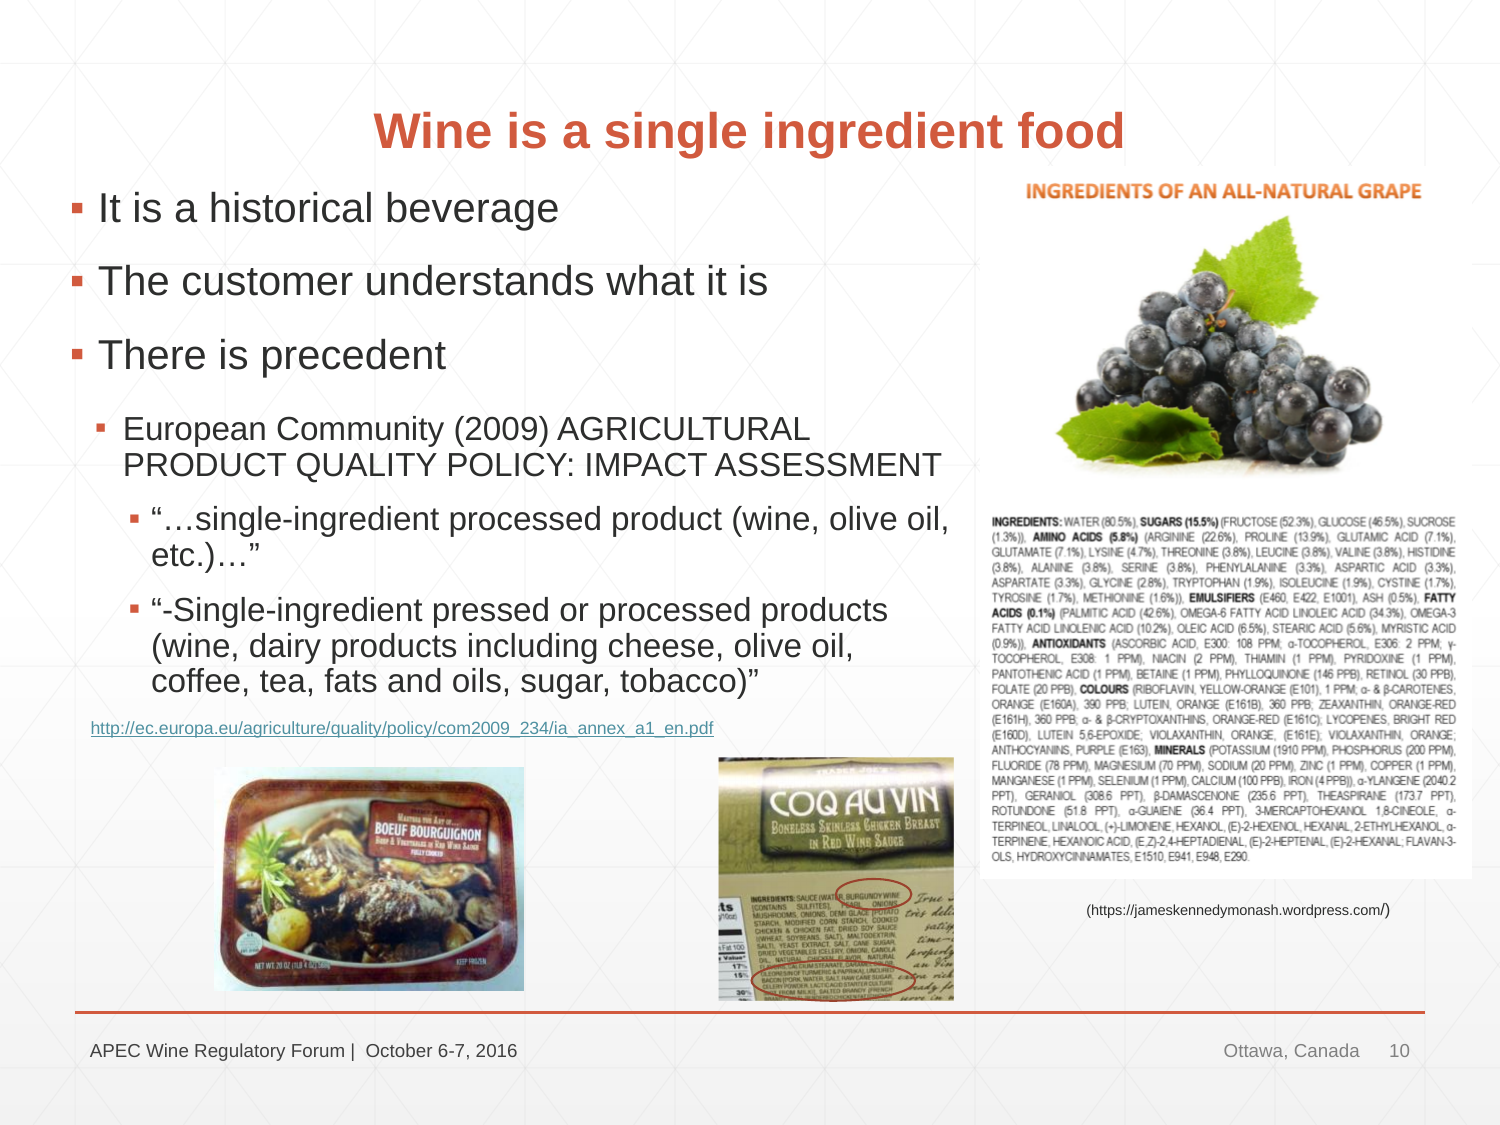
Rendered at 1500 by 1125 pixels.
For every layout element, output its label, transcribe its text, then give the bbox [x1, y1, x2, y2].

slide_number 10 [1375, 1031, 1448, 1069]
picture [980, 166, 1472, 879]
picture [714, 758, 958, 1000]
text_box European Community (2009) AGRICULTURAL PRODUCT QUALITY POLICY: IMPACT ASSESSMENT “…single-ingredient processed product (wine, olive oil, etc.)…” “-Single-ingredient pressed or processed products (wine, dairy products including cheese, olive oil, coffee, tea, fats and oils, sugar, tobacco)” [79, 404, 967, 728]
list It is a historical beverage The customer understands what it is There is precedent [54, 179, 839, 408]
picture [214, 767, 524, 991]
text_box http://ec.europa.eu/agriculture/quality/policy/com2009_234/ia_annex_a1_en.pdf [70, 709, 809, 746]
text_box (https://jameskennedymonash.wordpress.com/) [1071, 891, 1448, 927]
text_box [780, 997, 887, 1002]
title Wine is a single ingredient food [159, 82, 1341, 167]
footer APEC Wine Regulatory Forum | October 6-7, 2016 [75, 1031, 829, 1069]
slide_number Ottawa, Canada [837, 1031, 1375, 1069]
